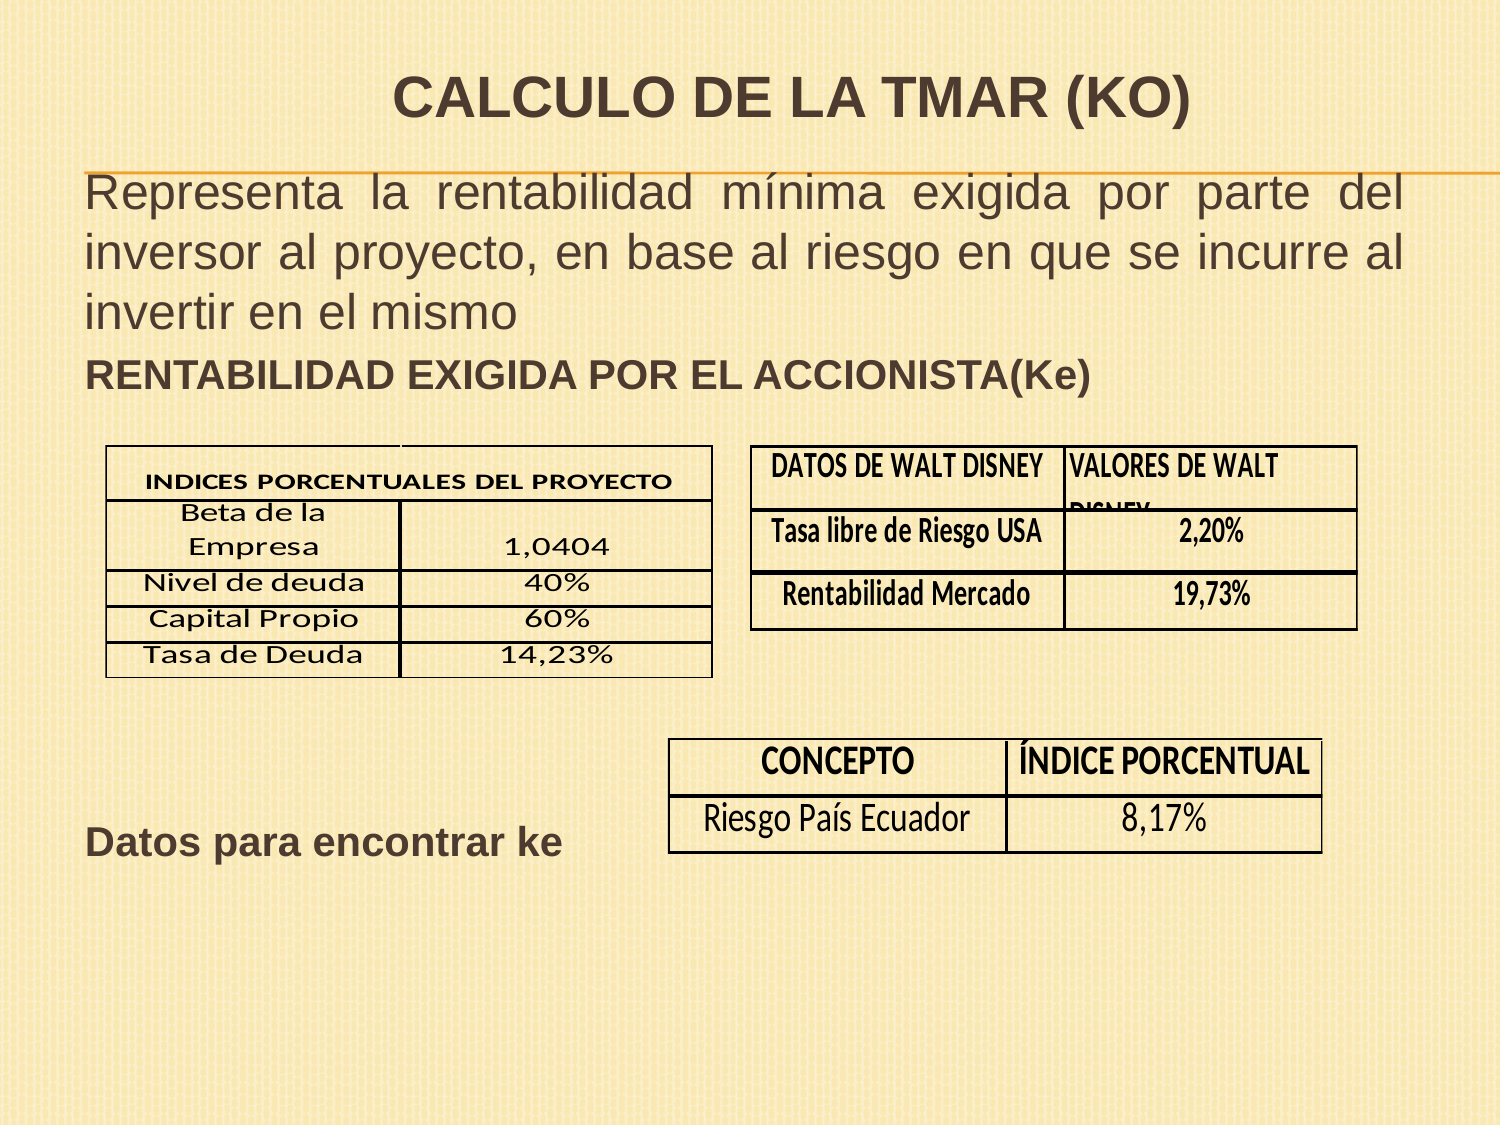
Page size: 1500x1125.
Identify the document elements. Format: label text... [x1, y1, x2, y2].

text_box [667, 737, 1325, 856]
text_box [749, 445, 1360, 634]
list Representa la rentabilidad mínima exigida por parte del inversor al proyecto, en base al riesgo en que se incurre al invertir en el mismo Rentabilidad exigida por el accionista(ke) Datos para encontrar ke [70, 152, 1421, 947]
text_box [105, 444, 716, 680]
title CALCULO DE LA TMAR (ko) [363, 46, 1238, 141]
